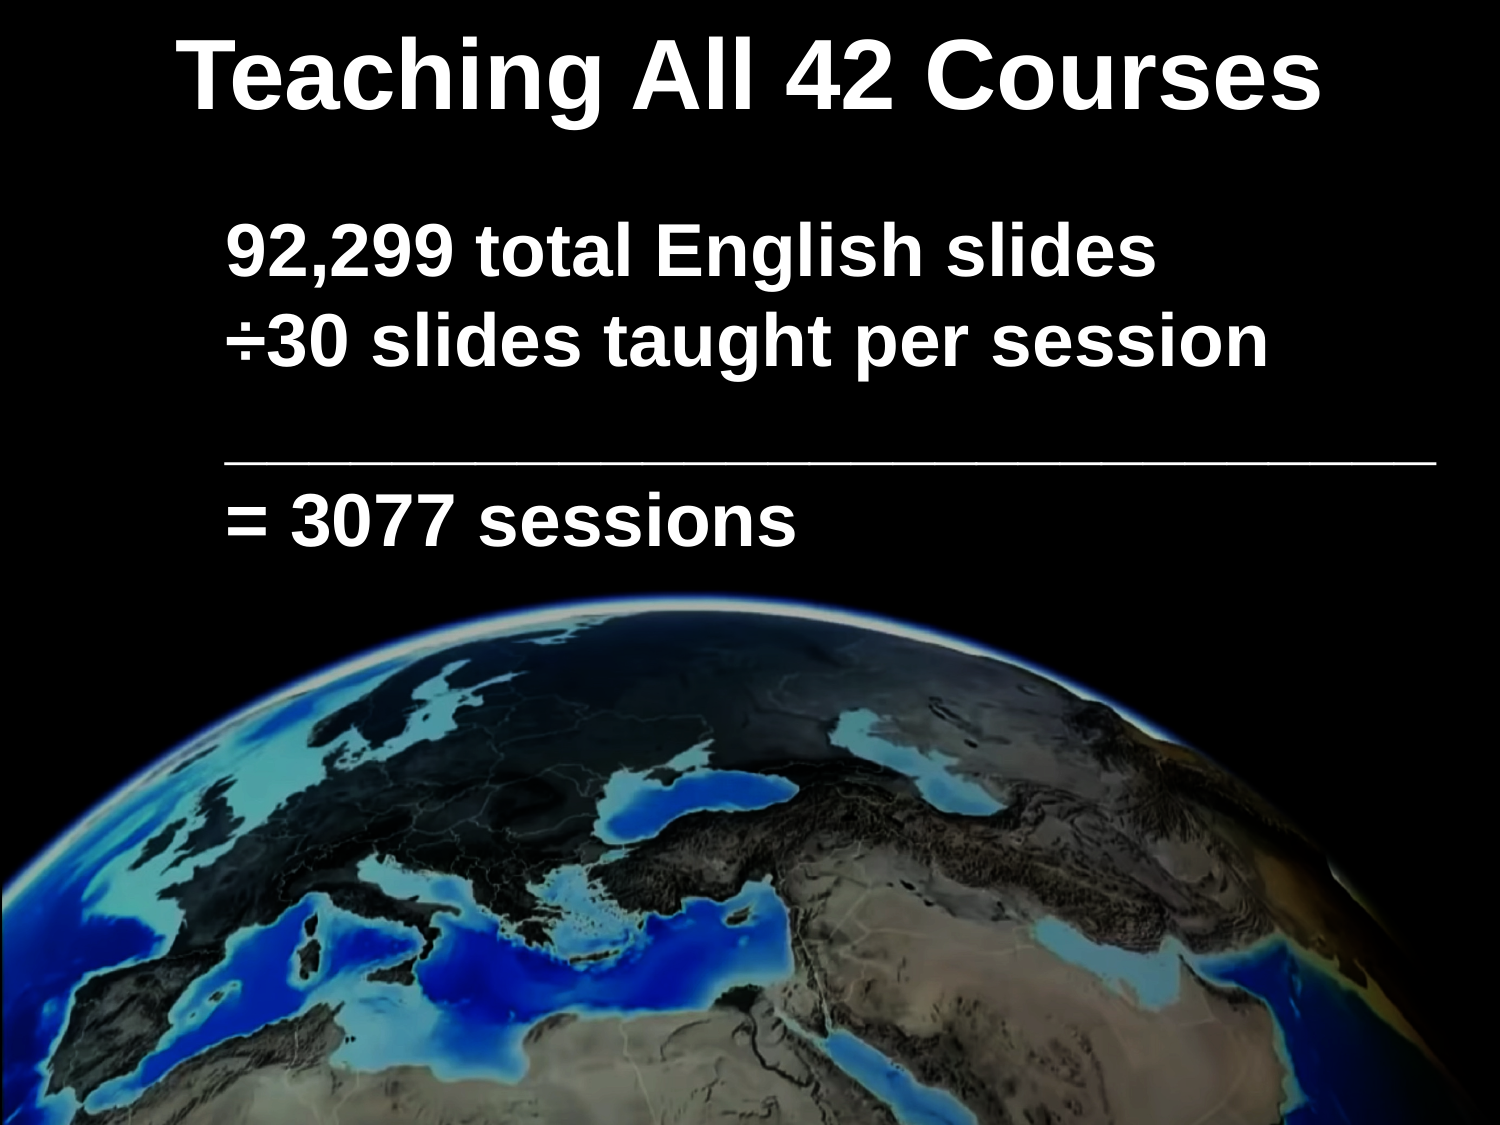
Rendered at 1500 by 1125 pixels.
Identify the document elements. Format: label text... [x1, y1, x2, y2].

title Teaching All 42 Courses [0, 4, 1500, 135]
picture [0, 238, 1500, 1125]
text_box 92,299 total English slides ÷30 slides taught per session _____________________________ = 3077 sessions [210, 193, 1500, 238]
